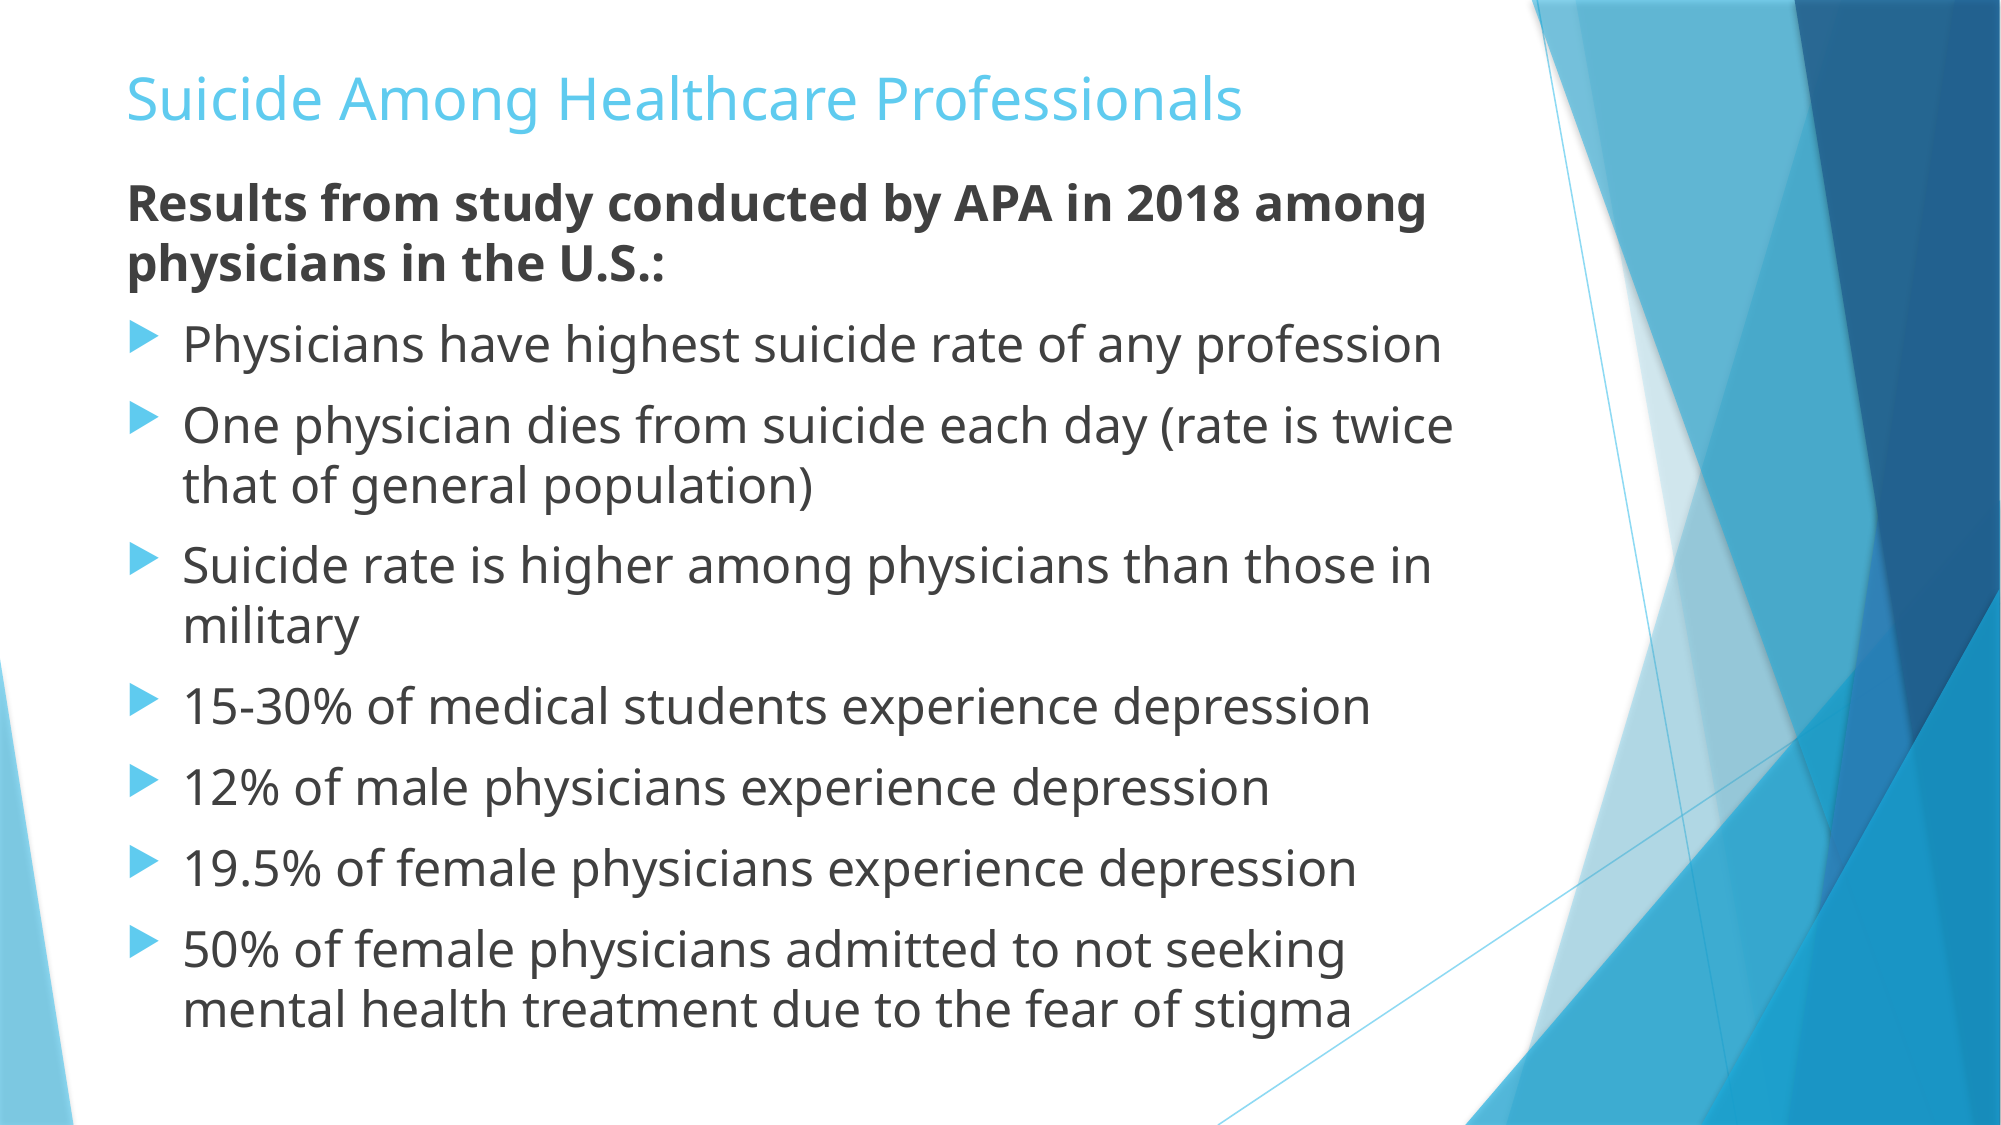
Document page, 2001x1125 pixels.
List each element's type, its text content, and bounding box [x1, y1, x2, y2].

title Suicide Among Healthcare Professionals [111, 54, 1522, 142]
list Results from study conducted by APA in 2018 among physicians in the U.S.: Physicians have highest suicide rate of any profession One physician dies from suicide each day (rate is twice that of general population) Suicide rate is higher among physicians than those in military 15-30% of medical students experience depression 12% of male physicians experience depression 19.5% of female physicians experience depression 50% of female physicians admitted to not seeking mental health treatment due to the fear of stigma [111, 163, 1522, 1085]
